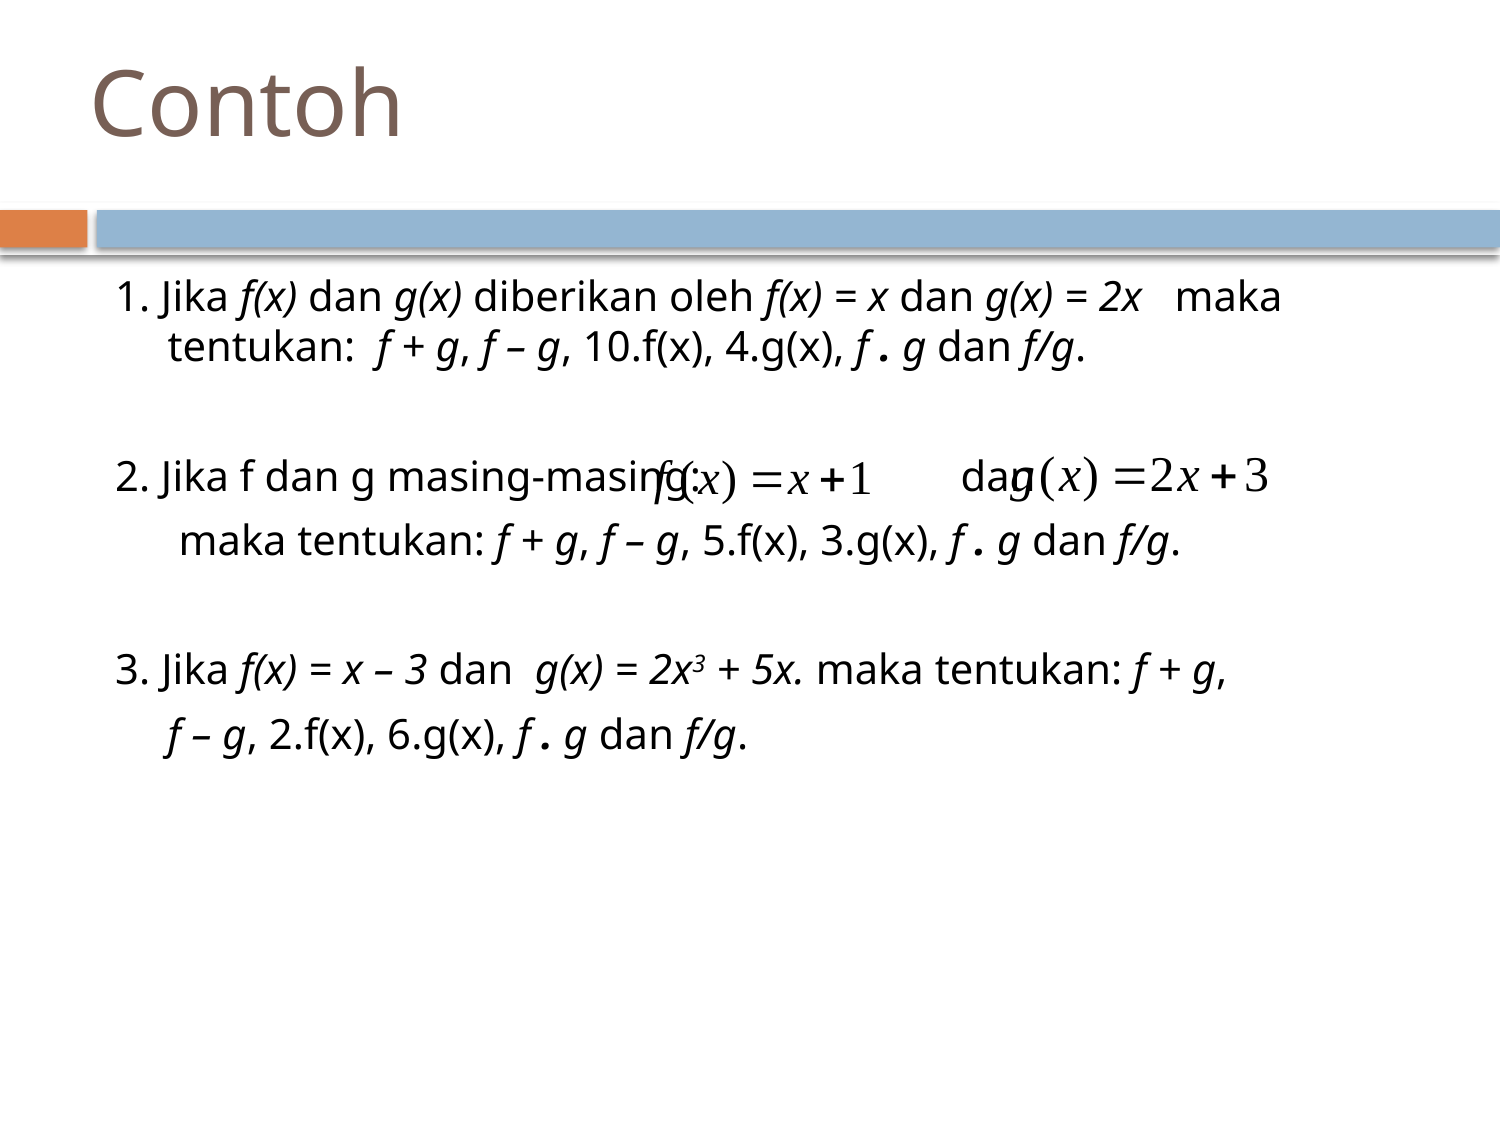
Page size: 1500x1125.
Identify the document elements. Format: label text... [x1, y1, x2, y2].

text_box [637, 449, 876, 515]
list 1. Jika f(x) dan g(x) diberikan oleh f(x) = x dan g(x) = 2x maka tentukan: f + g, f – g, 10.f(x), 4.g(x), f . g dan f/g. 2. Jika f dan g masing-masing: dan maka tentukan: f + g, f – g, 5.f(x), 3.g(x), f . g dan f/g. 3. Jika f(x) = x – 3 dan g(x) = 2x3 + 5x. maka tentukan: f + g, f – g, 2.f(x), 6.g(x), f . g dan f/g. [100, 262, 1438, 1000]
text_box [999, 445, 1276, 513]
title Contoh [75, 24, 1425, 175]
